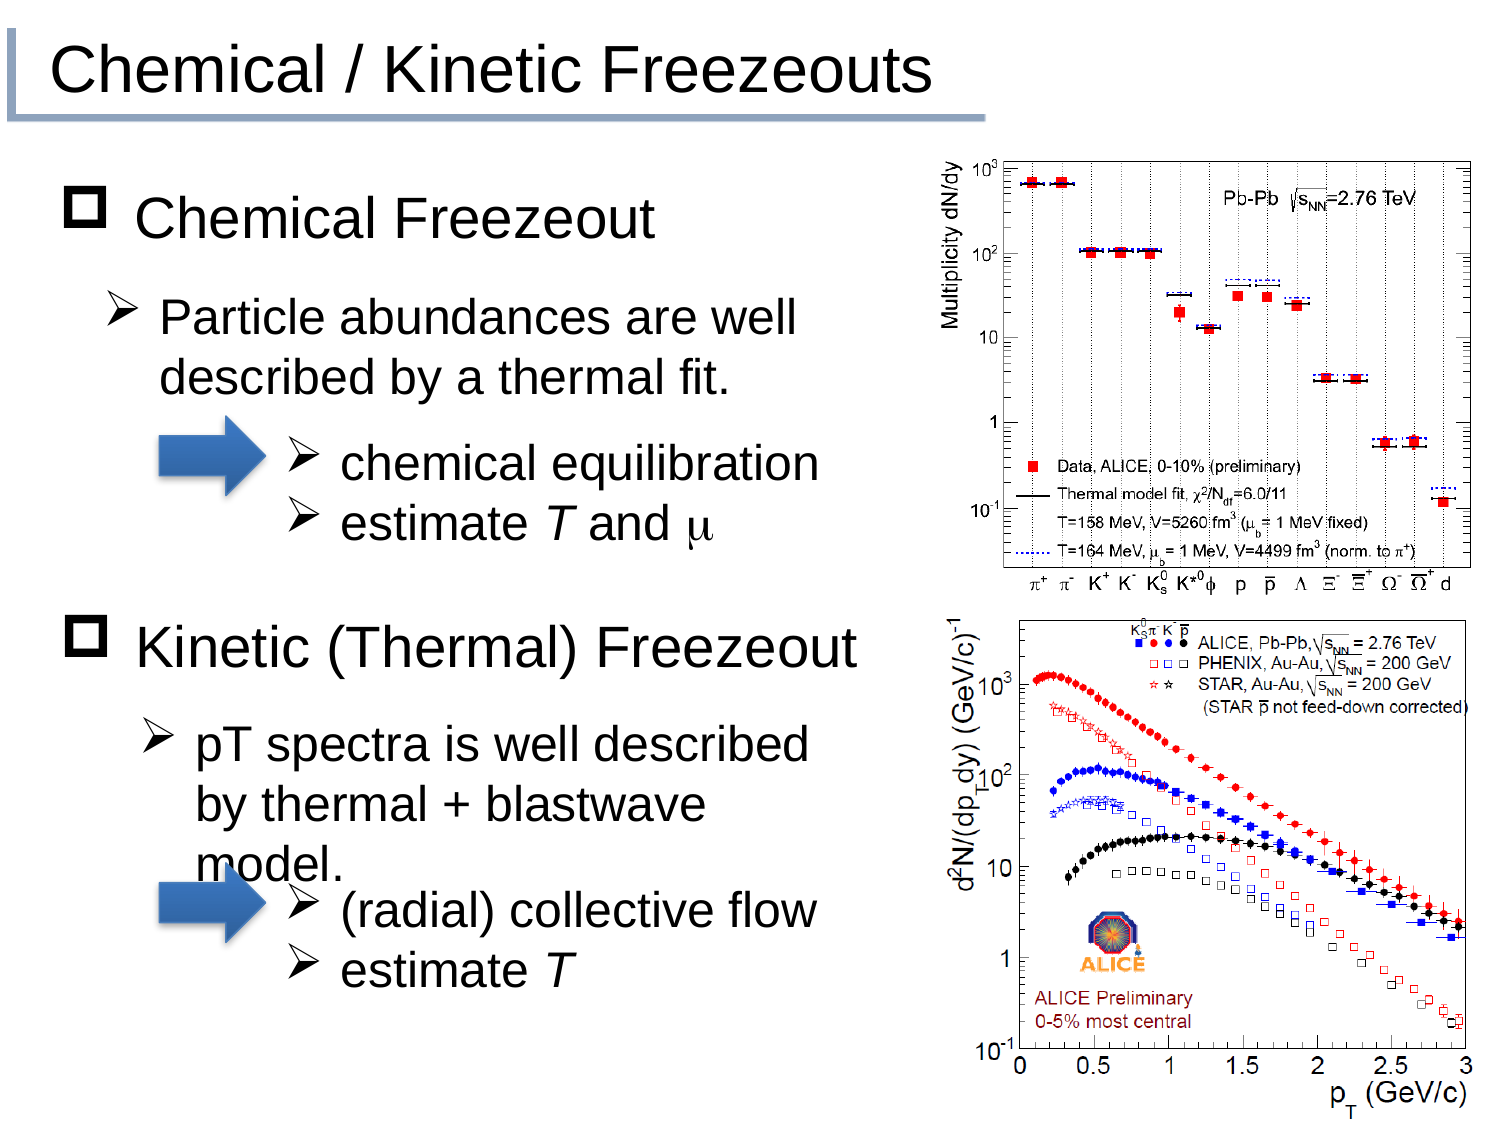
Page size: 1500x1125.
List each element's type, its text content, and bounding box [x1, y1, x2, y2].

text_box (radial) collective flow estimate T [269, 870, 833, 1005]
text_box Particle abundances are well described by a thermal fit. [88, 277, 928, 413]
text_box [158, 415, 267, 497]
title Chemical / Kinetic Freezeouts [15, 17, 996, 115]
picture [938, 136, 1481, 1125]
text_box chemical equilibration estimate T and m [269, 423, 836, 558]
text_box Chemical Freezeout [44, 172, 672, 258]
text_box [158, 862, 267, 944]
text_box pT spectra is well described by thermal + blastwave model. [123, 704, 879, 899]
text_box Kinetic (Thermal) Freezeout [45, 601, 875, 687]
